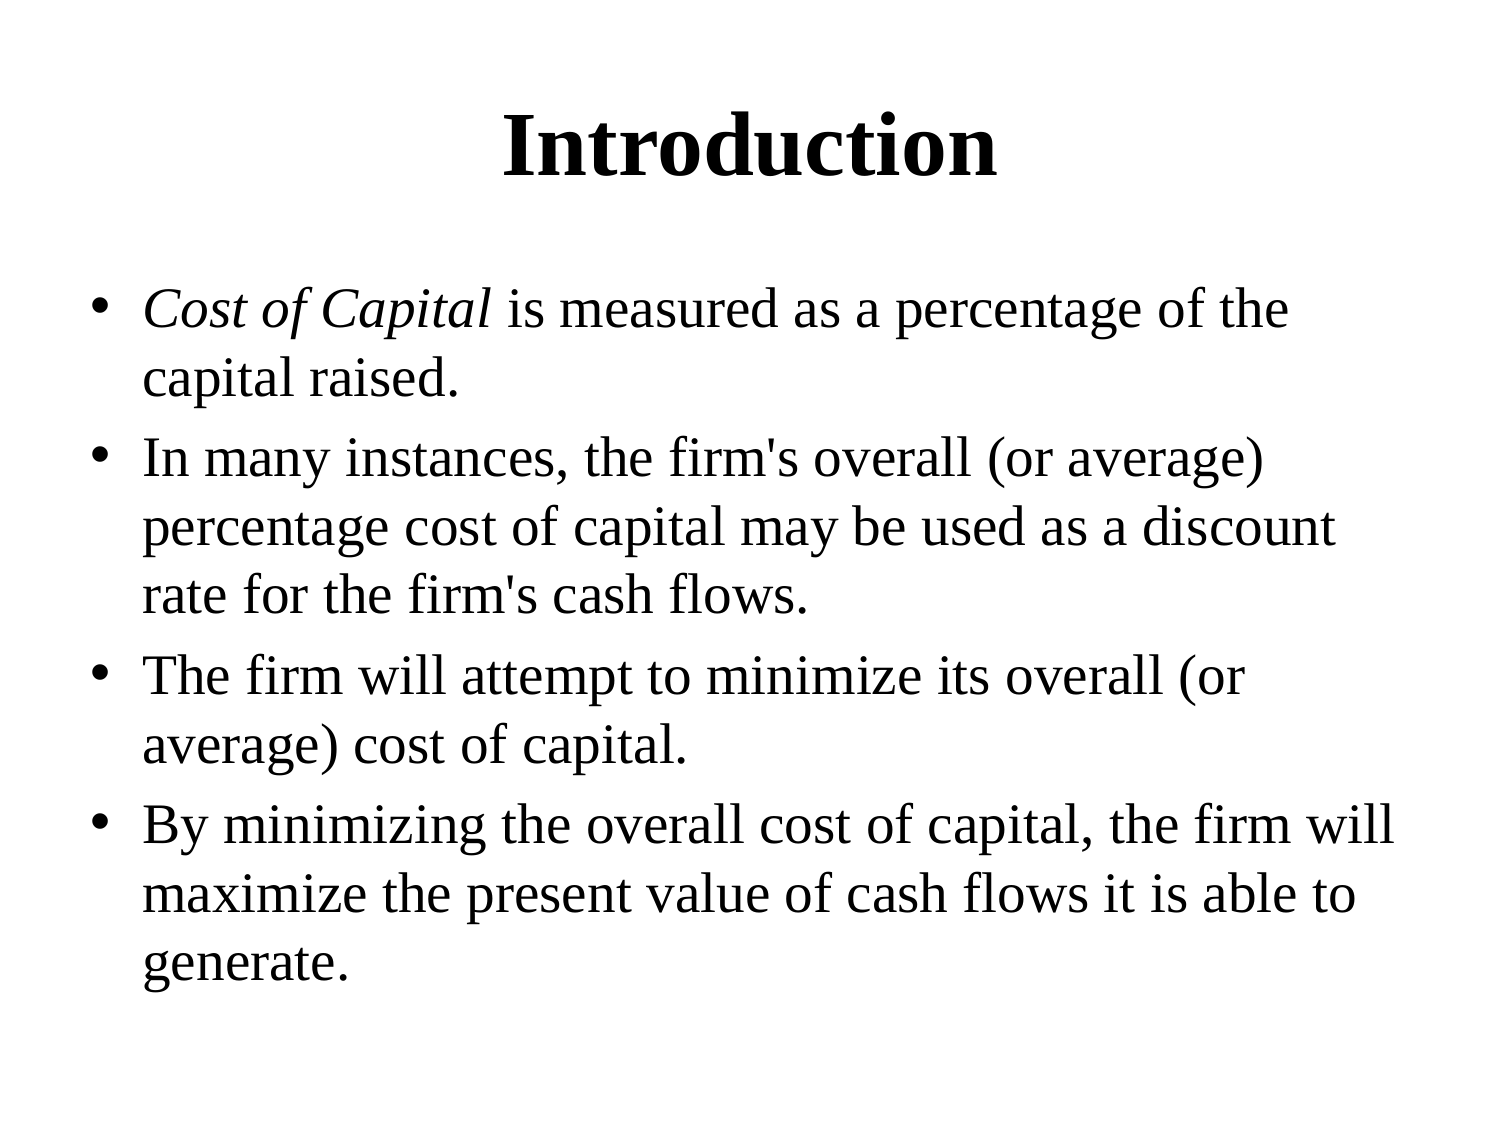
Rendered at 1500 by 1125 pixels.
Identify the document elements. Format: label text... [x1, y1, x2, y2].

title Introduction [75, 45, 1425, 233]
list Cost of Capital is measured as a percentage of the capital raised. In many instances, the firm's overall (or average) percentage cost of capital may be used as a discount rate for the firm's cash flows. The firm will attempt to minimize its overall (or average) cost of capital. By minimizing the overall cost of capital, the firm will maximize the present value of cash flows it is able to generate. [75, 262, 1425, 1005]
